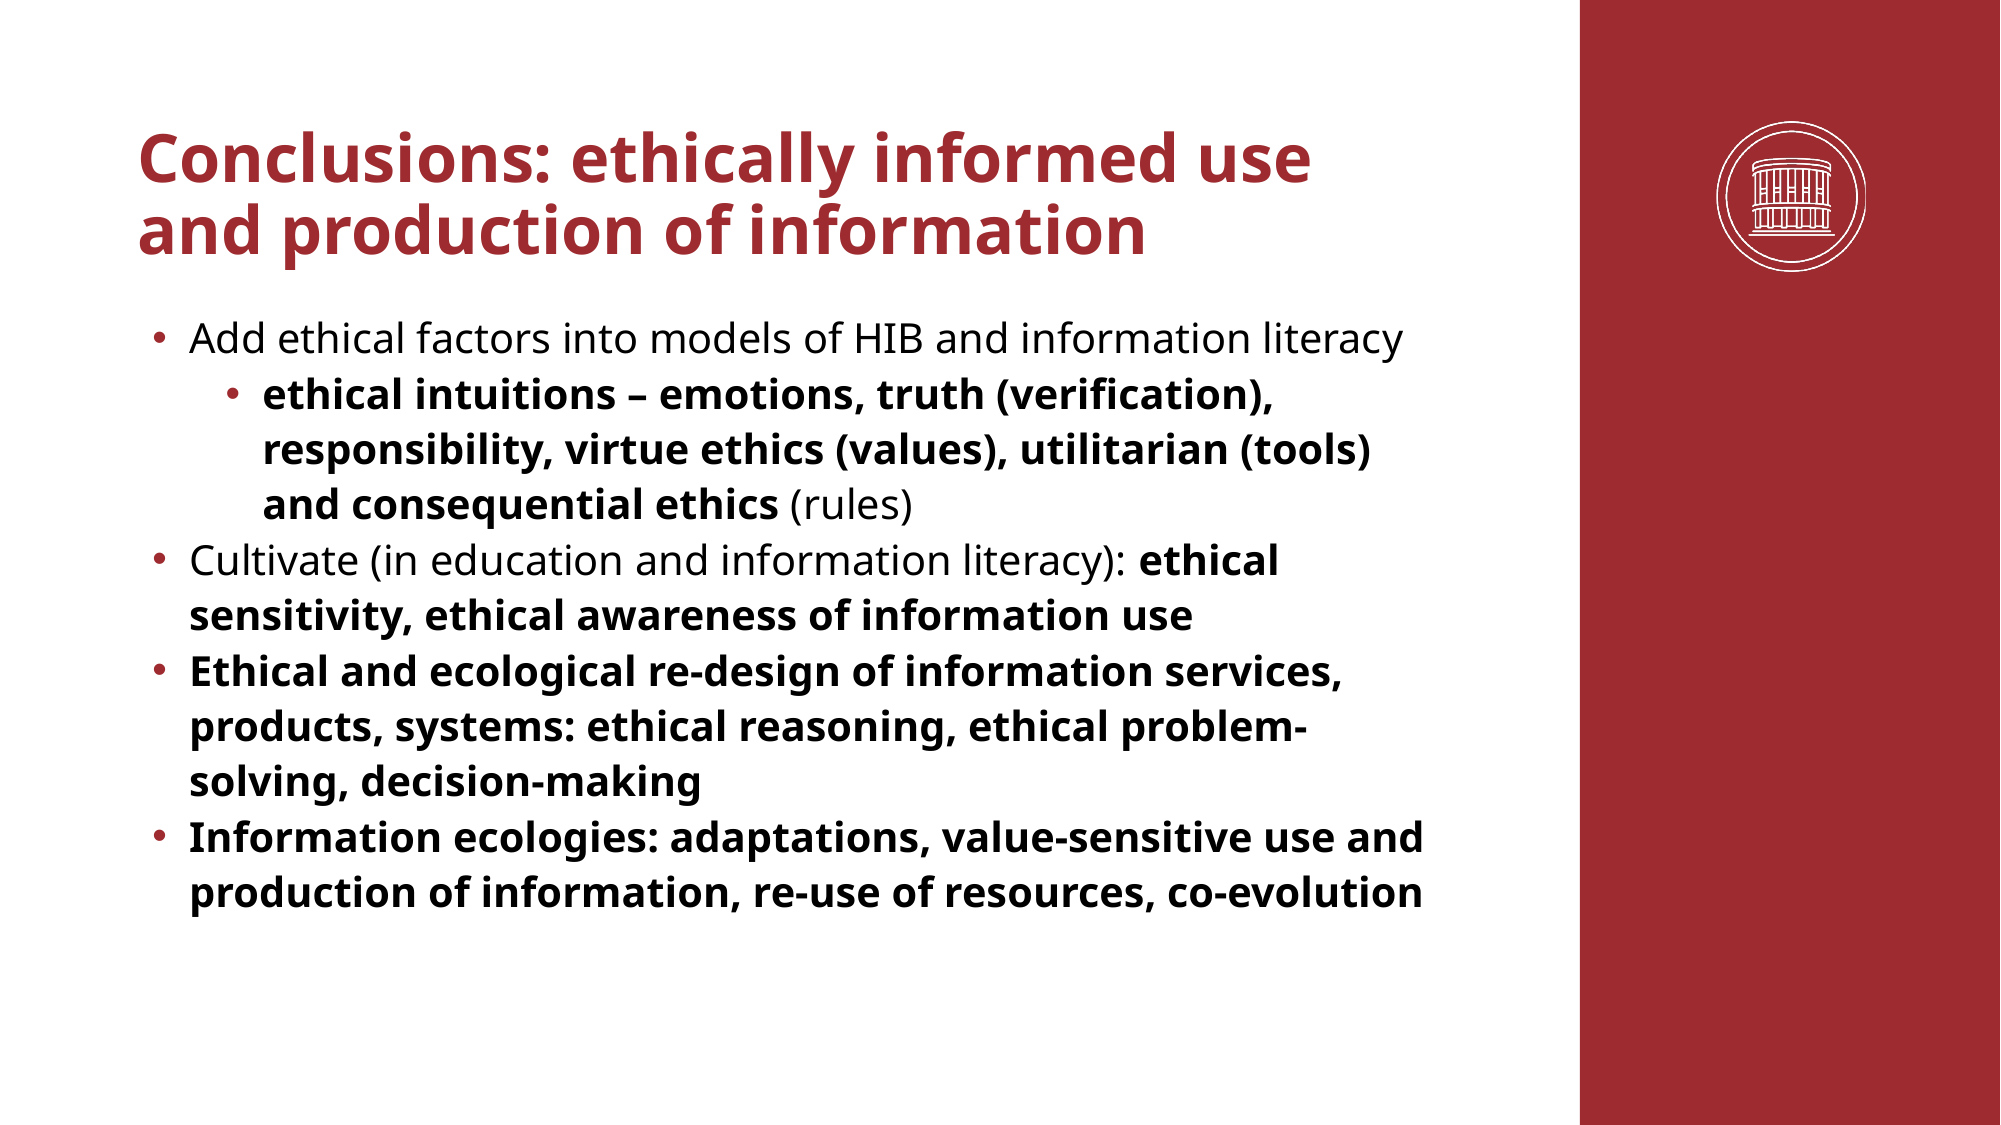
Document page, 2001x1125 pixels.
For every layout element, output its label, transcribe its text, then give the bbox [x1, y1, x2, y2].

title Conclusions: ethically informed use and production of information [137, 116, 1469, 278]
list Add ethical factors into models of HIB and information literacy ethical intuitions – emotions, truth (verification), responsibility, virtue ethics (values), utilitarian (tools) and consequential ethics (rules) Cultivate (in education and information literacy): ethical sensitivity, ethical awareness of information use Ethical and ecological re-design of information services, products, systems: ethical reasoning, ethical problem-solving, decision-making Information ecologies: adaptations, value-sensitive use and production of information, re-use of resources, co-evolution [137, 299, 1469, 1009]
